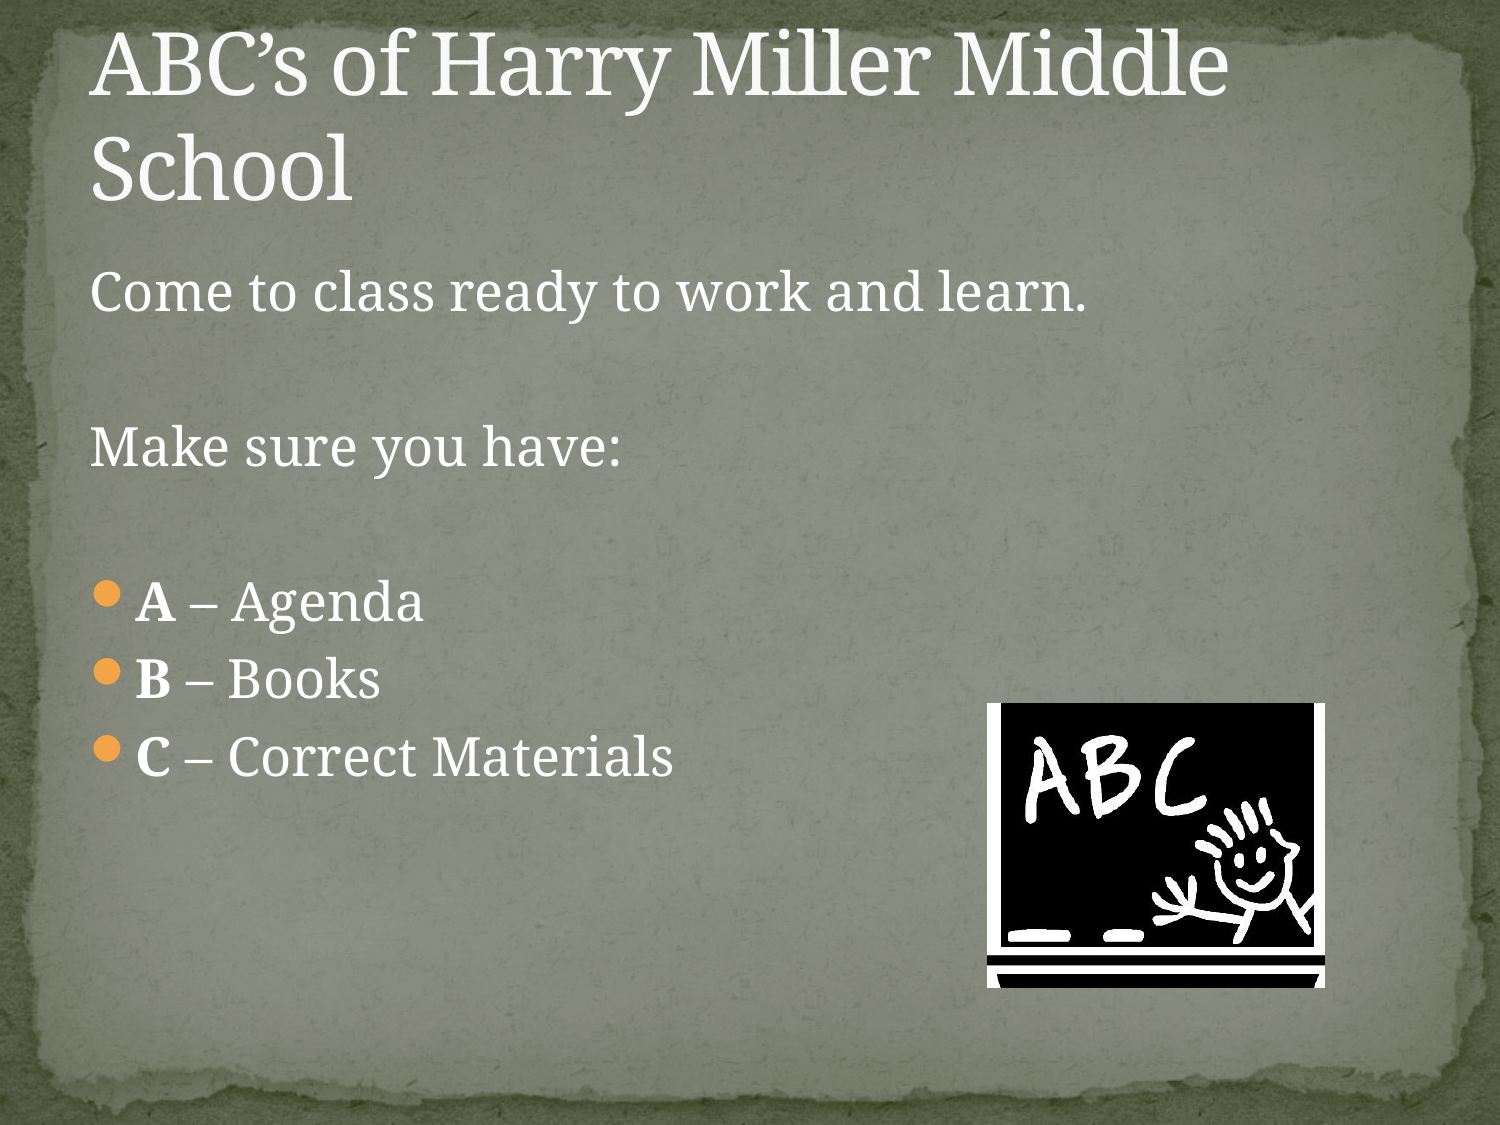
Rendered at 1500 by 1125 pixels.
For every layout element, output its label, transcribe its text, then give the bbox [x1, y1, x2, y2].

picture [987, 703, 1325, 988]
list Come to class ready to work and learn. Make sure you have: A – Agenda B – Books C – Correct Materials [75, 249, 1425, 1000]
title ABC’s of Harry Miller Middle School [74, 24, 1425, 225]
